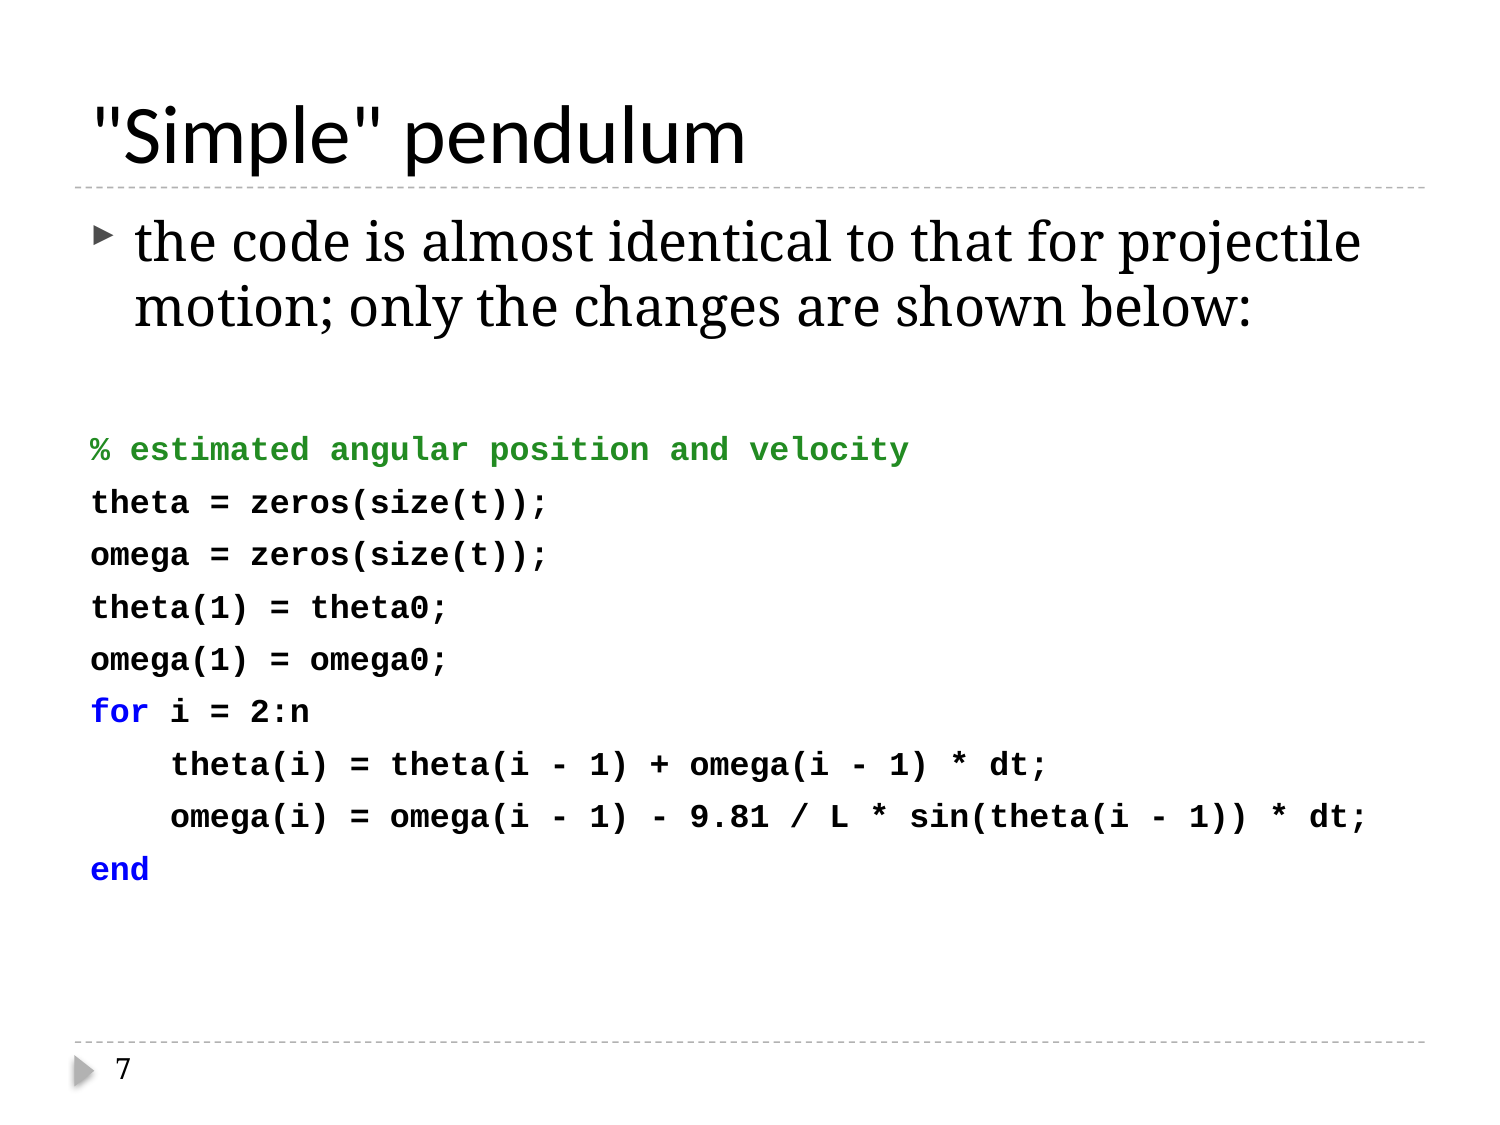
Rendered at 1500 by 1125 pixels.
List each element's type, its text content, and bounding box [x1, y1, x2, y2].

title "Simple" pendulum [74, 24, 1426, 188]
slide_number 7 [100, 1042, 426, 1103]
list the code is almost identical to that for projectile motion; only the changes are shown below: % estimated angular position and velocity theta = zeros(size(t)); omega = zeros(size(t)); theta(1) = theta0; omega(1) = omega0; for i = 2:n theta(i) = theta(i - 1) + omega(i - 1) * dt; omega(i) = omega(i - 1) - 9.81 / L * sin(theta(i - 1)) * dt; end [74, 199, 1426, 1011]
